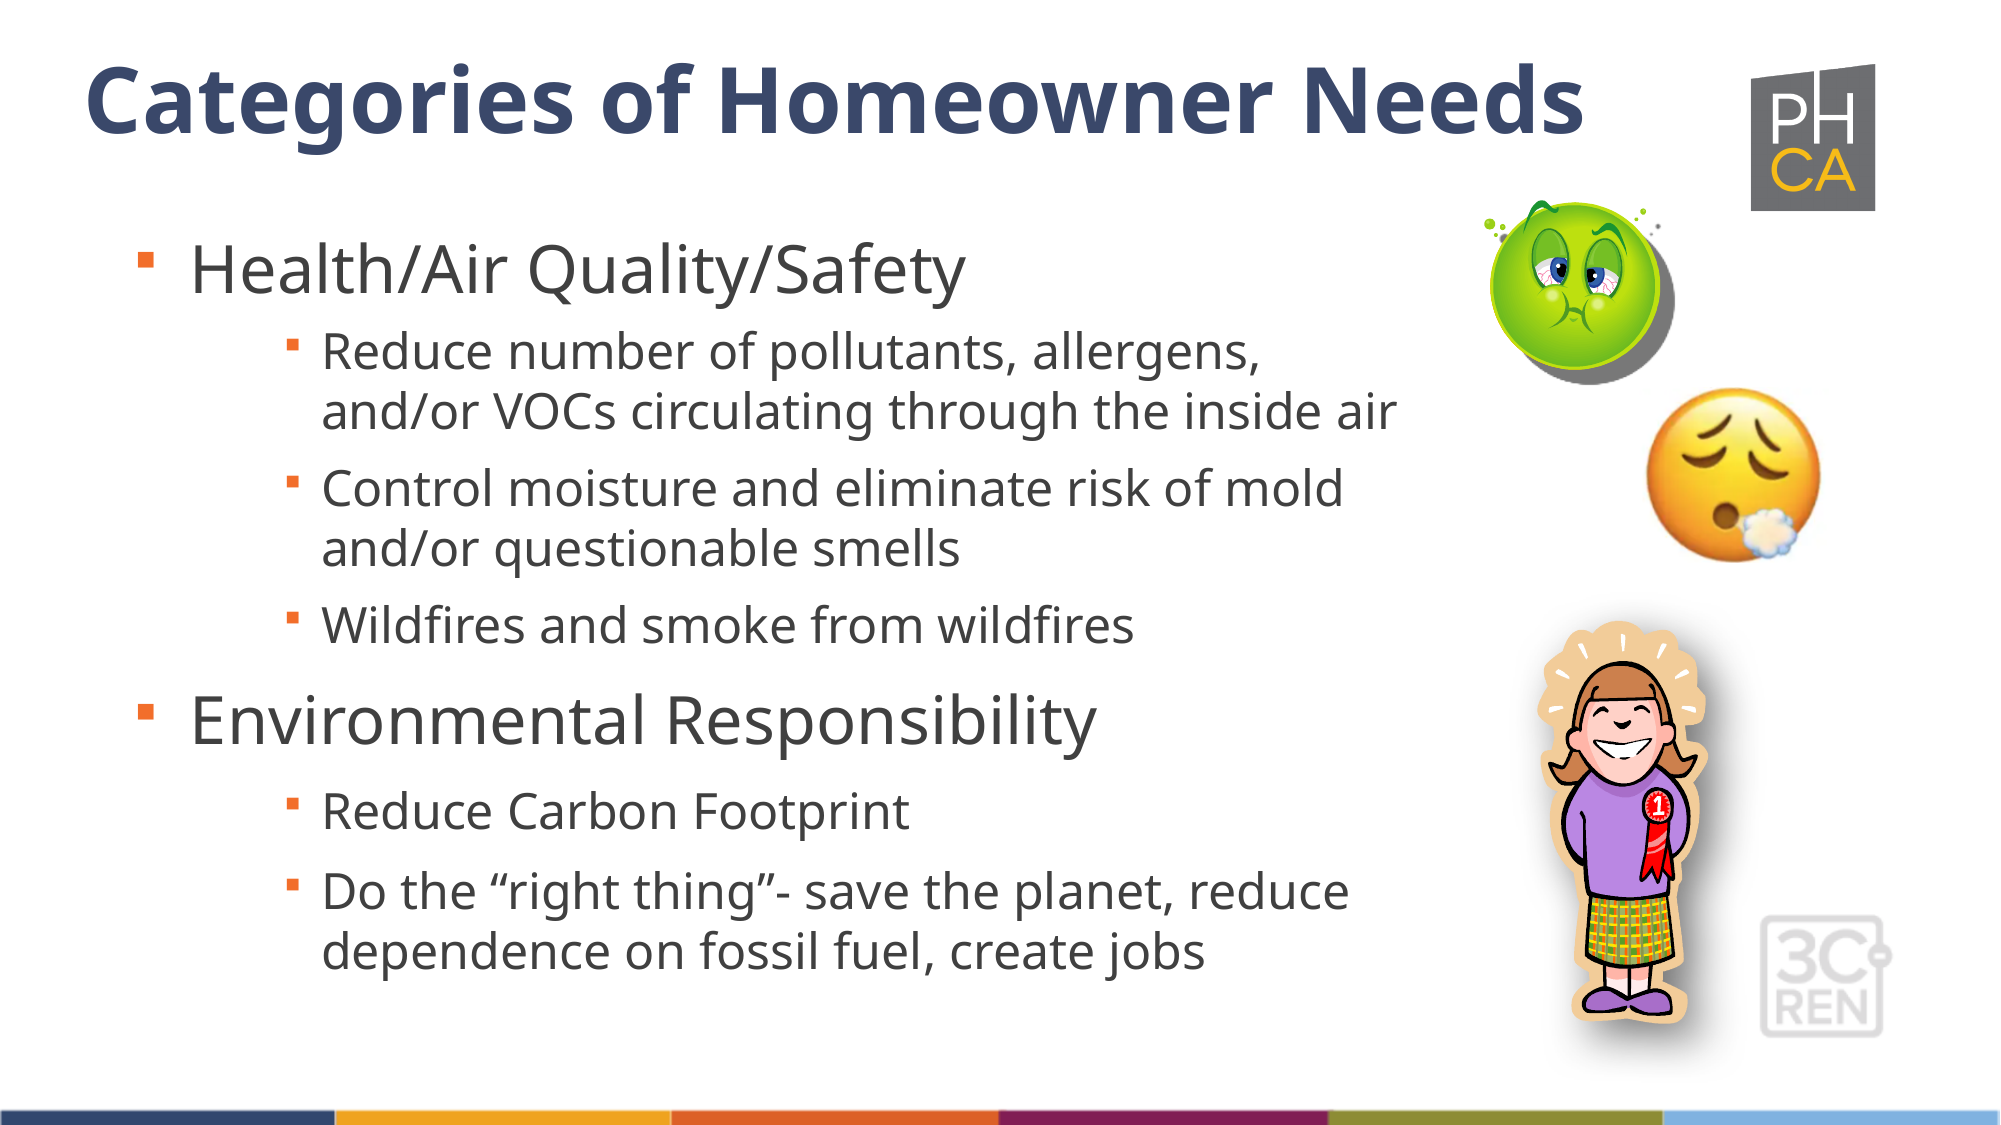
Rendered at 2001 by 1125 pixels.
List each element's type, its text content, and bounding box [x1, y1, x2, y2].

text_box Categories of Homeowner Needs [68, 15, 1854, 179]
list Health/Air Quality/Safety Reduce number of pollutants, allergens, and/or VOCs circulating through the inside air Control moisture and eliminate risk of mold and/or questionable smells Wildfires and smoke from wildfires Environmental Responsibility Reduce Carbon Footprint Do the “right thing”- save the planet, reduce dependence on fossil fuel, create jobs [118, 219, 1528, 1062]
picture [0, 615, 2000, 1125]
picture [1743, 55, 1882, 221]
picture [1637, 387, 1829, 563]
picture [1483, 199, 1661, 371]
